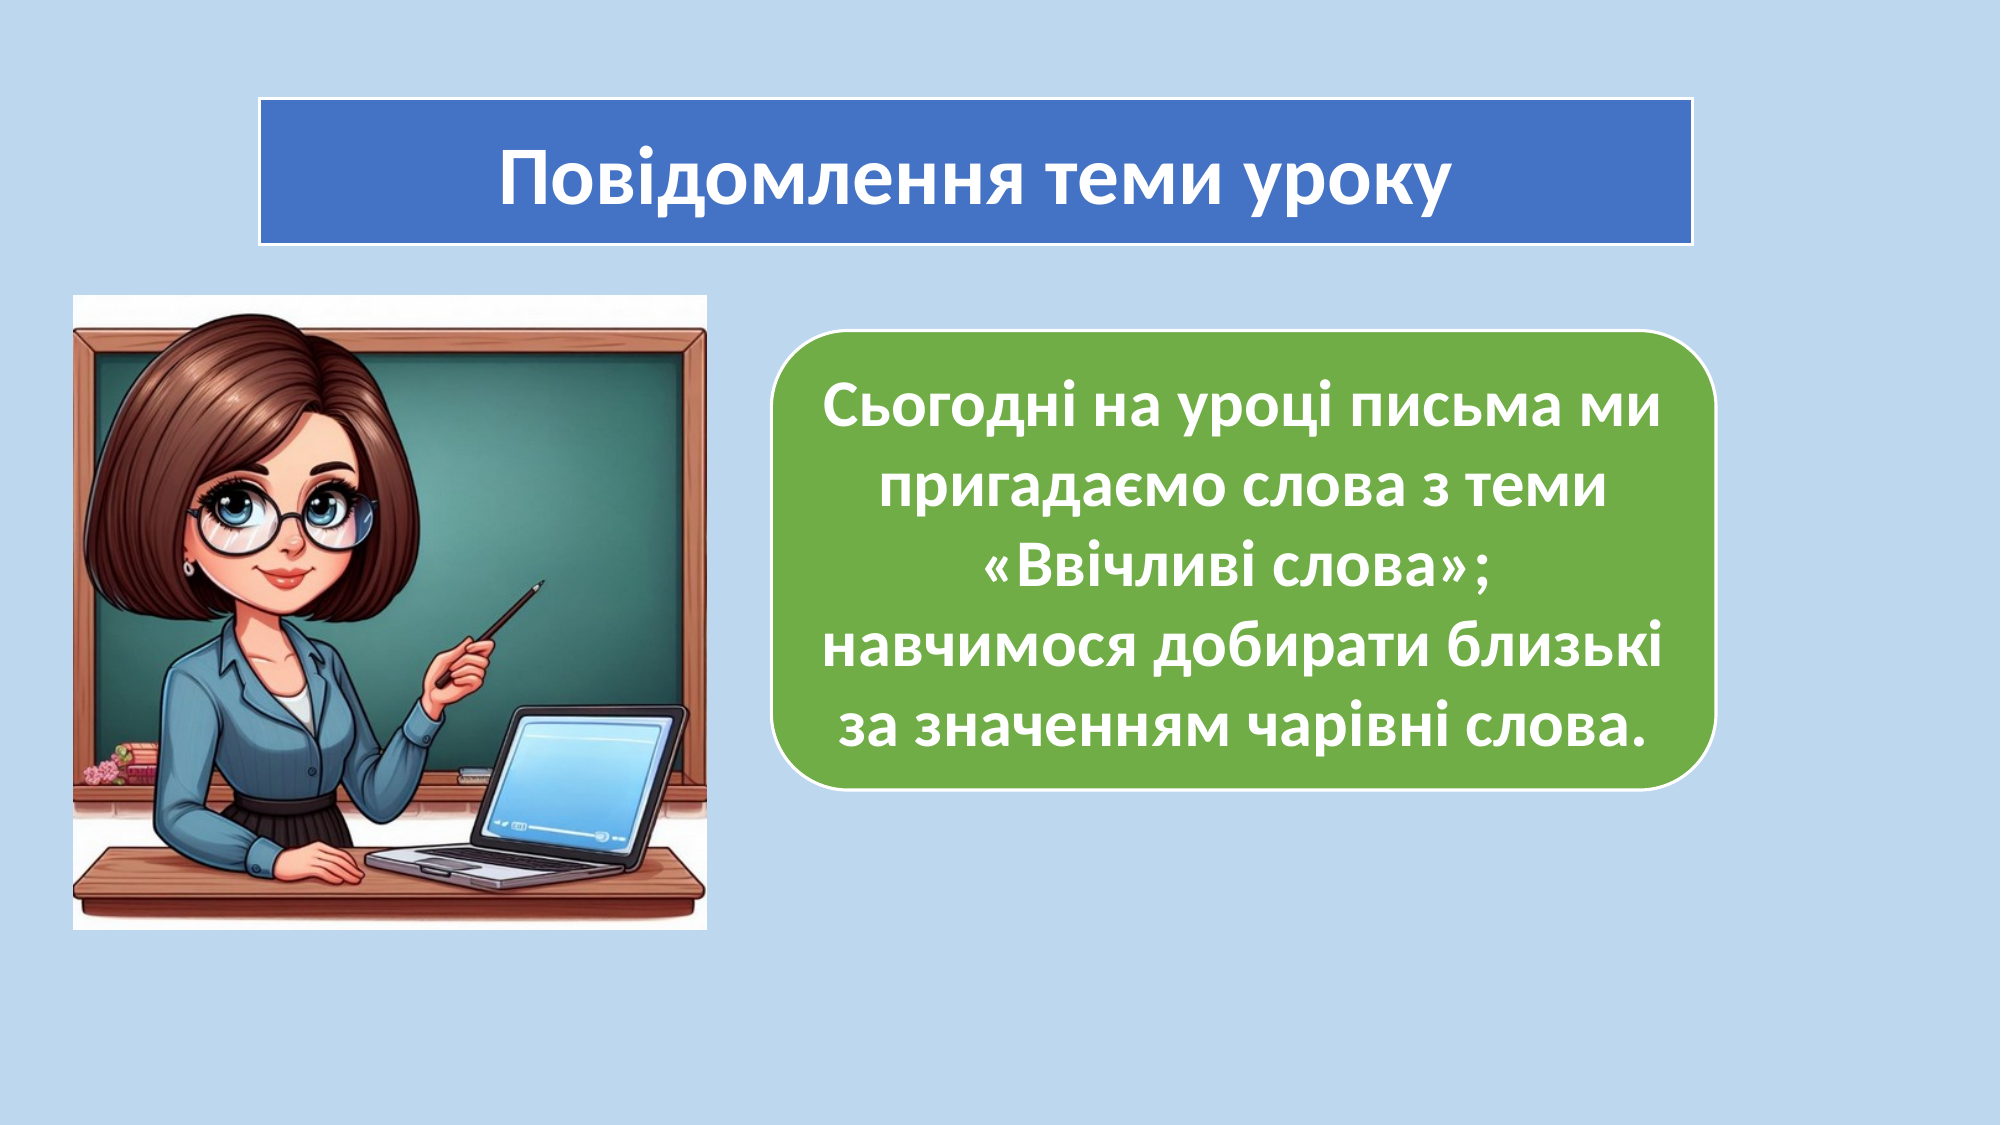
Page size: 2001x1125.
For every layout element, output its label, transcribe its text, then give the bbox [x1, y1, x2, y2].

picture [73, 295, 707, 930]
text_box Сьогодні на уроці письма ми пригадаємо слова з теми «Ввічливі слова»; навчимося добирати близькі за значенням чарівні слова. [769, 328, 1718, 792]
text_box Повідомлення теми уроку [258, 97, 1694, 246]
